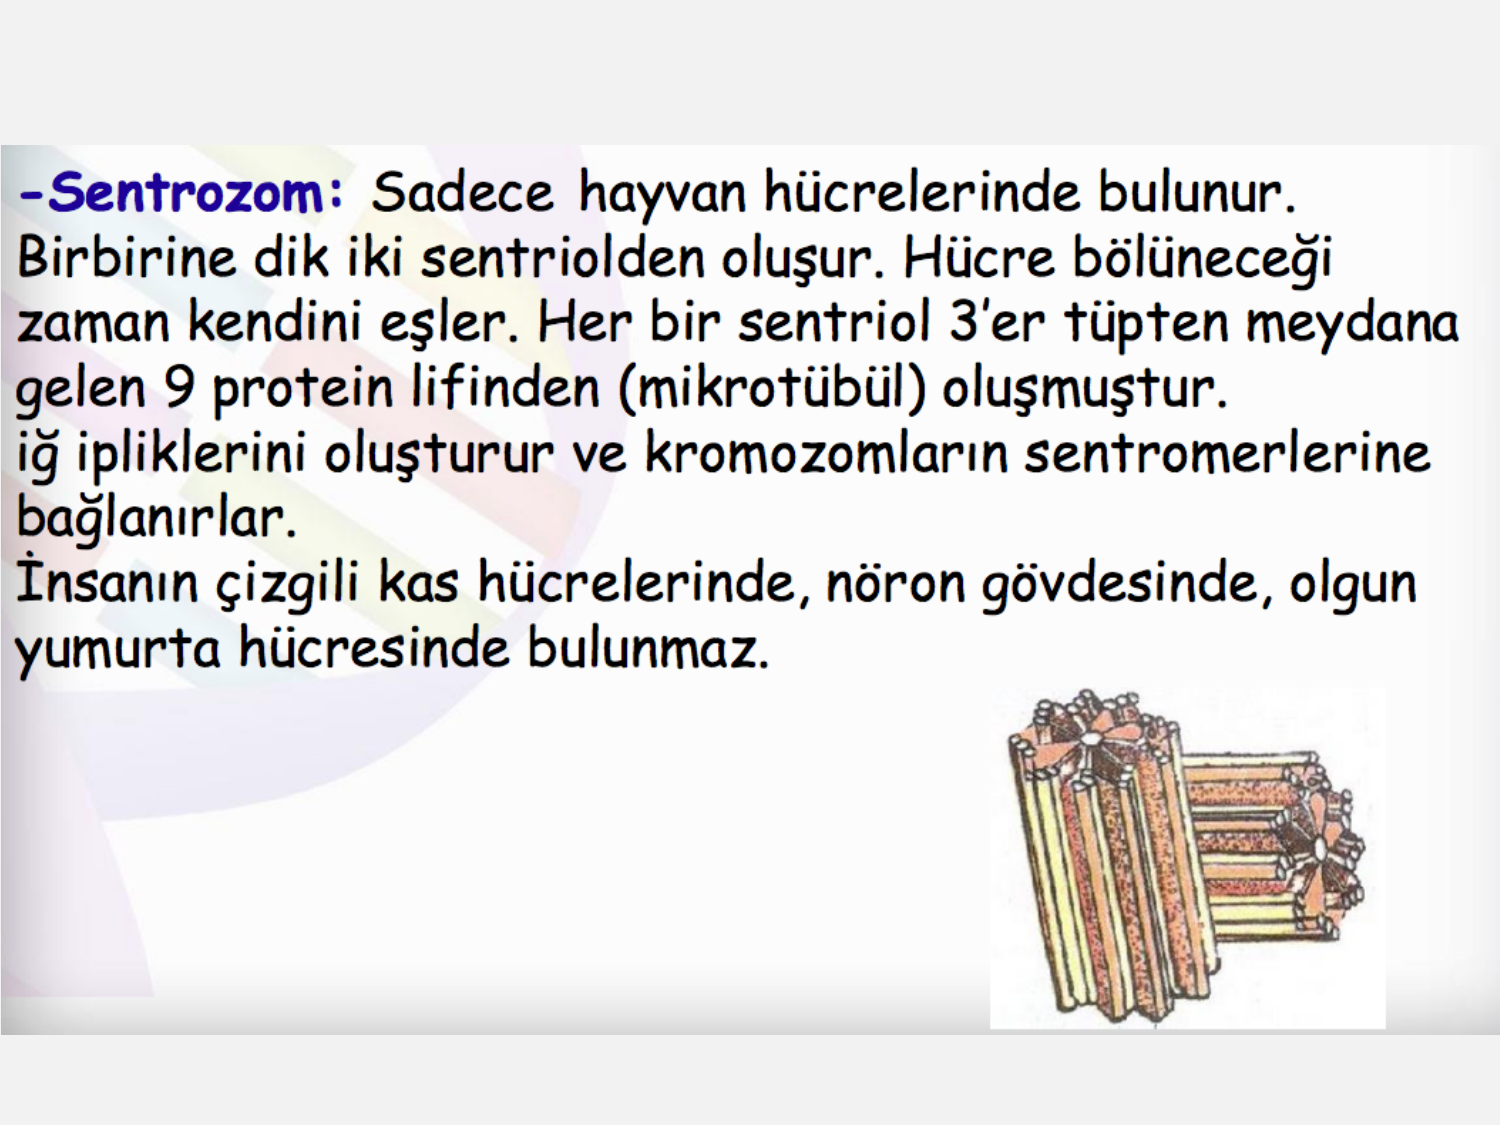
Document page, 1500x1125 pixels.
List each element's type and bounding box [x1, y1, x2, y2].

picture [1, 145, 1500, 1035]
